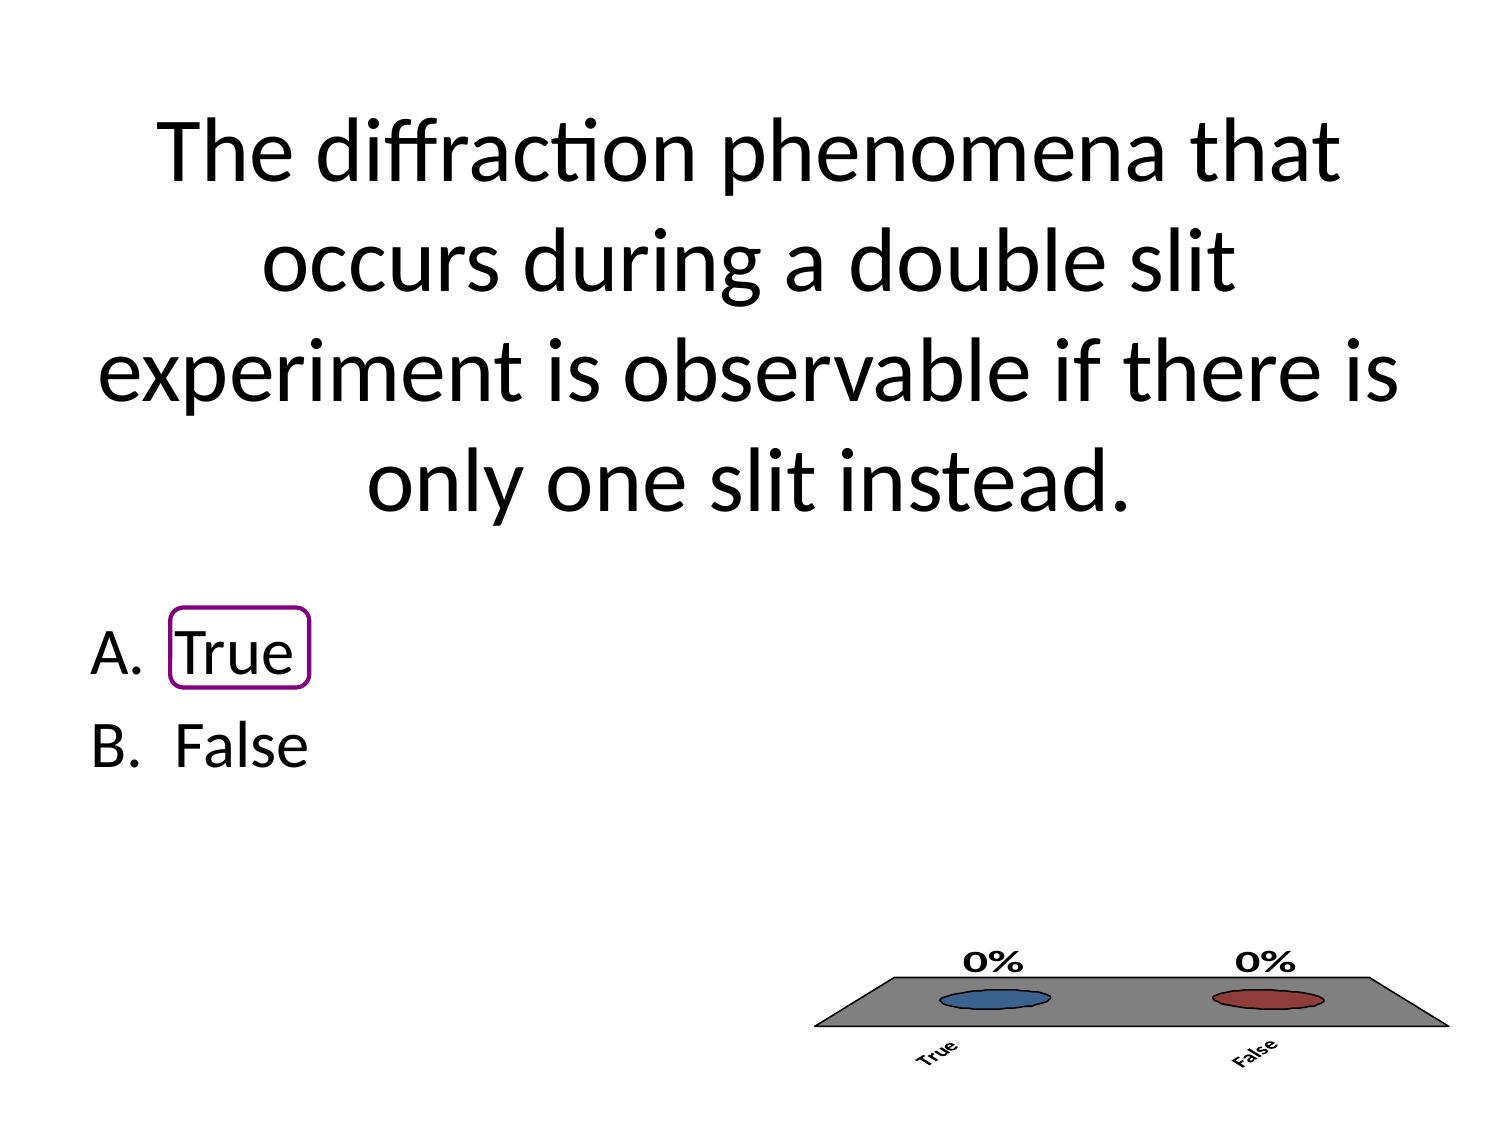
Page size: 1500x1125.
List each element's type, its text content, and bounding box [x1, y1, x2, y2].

list True False [75, 600, 734, 1005]
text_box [739, 587, 1490, 1107]
text_box [168, 605, 312, 690]
title The diffraction phenomena that occurs during a double slit experiment is observable if there is only one slit instead. [75, 45, 1425, 575]
